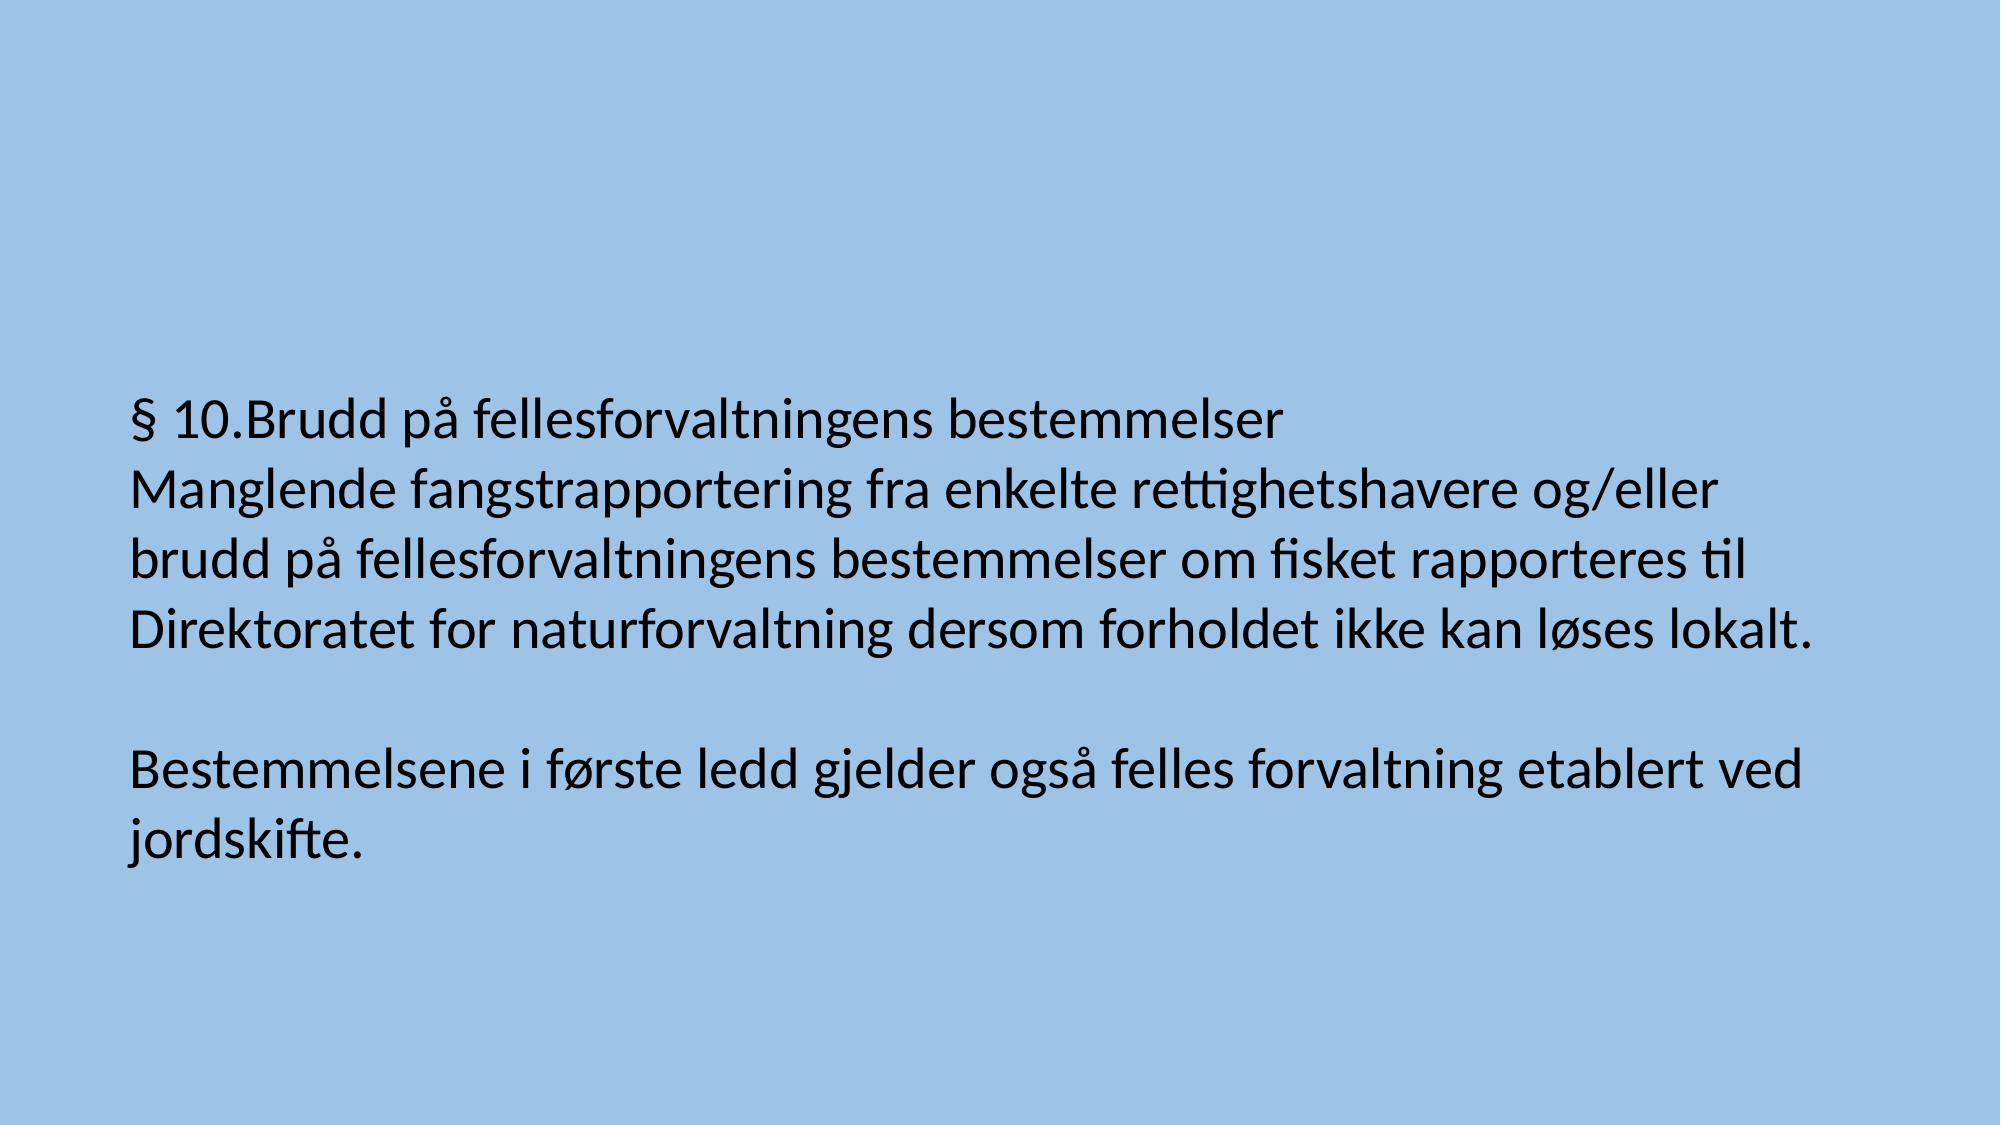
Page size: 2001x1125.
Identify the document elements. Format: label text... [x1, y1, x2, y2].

text_box § 10.Brudd på fellesforvaltningens bestemmelser Manglende fangstrapportering fra enkelte rettighetshavere og/eller brudd på fellesforvaltningens bestemmelser om fisket rapporteres til Direktoratet for naturforvaltning dersom forholdet ikke kan løses lokalt. Bestemmelsene i første ledd gjelder også felles forvaltning etablert ved jordskifte. [114, 373, 1838, 878]
